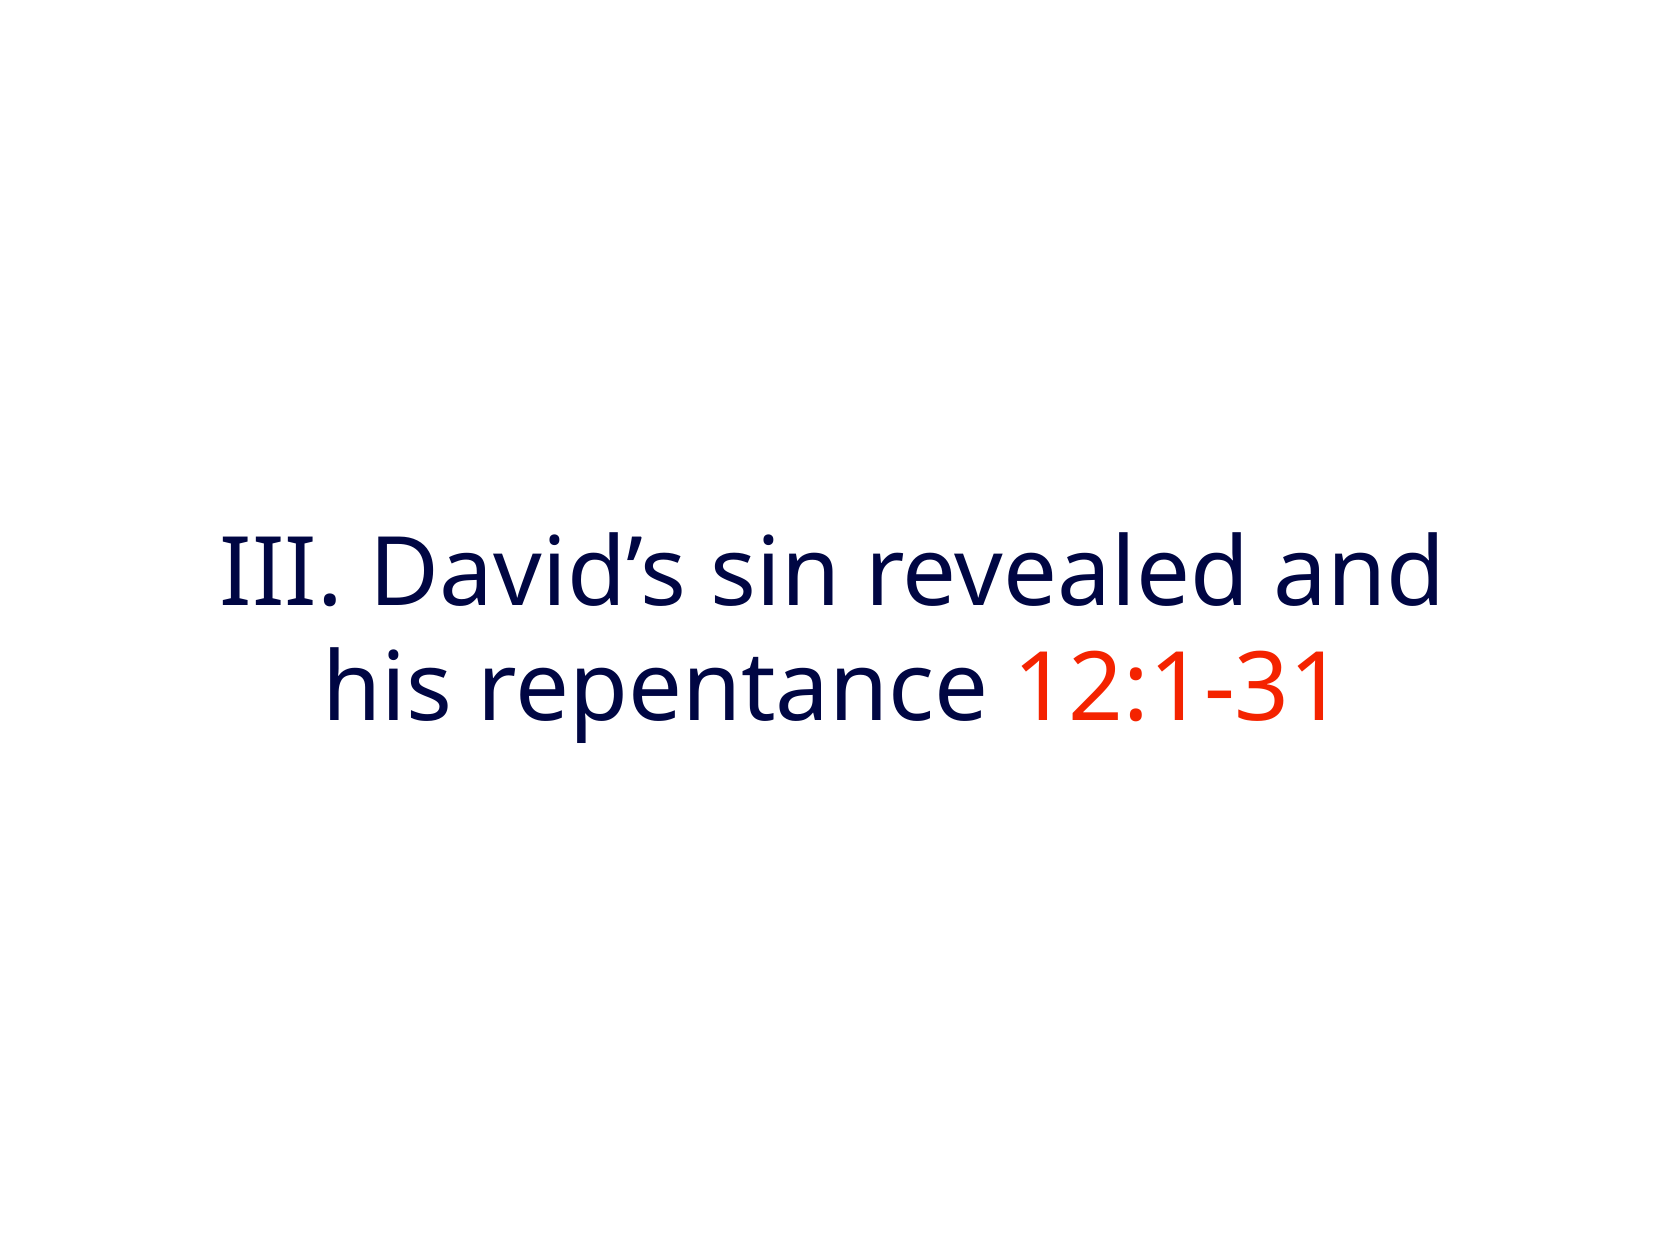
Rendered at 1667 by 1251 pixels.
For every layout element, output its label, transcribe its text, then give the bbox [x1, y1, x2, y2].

title III. David’s sin revealed and his repentance 12:1-31 [161, 380, 1505, 870]
